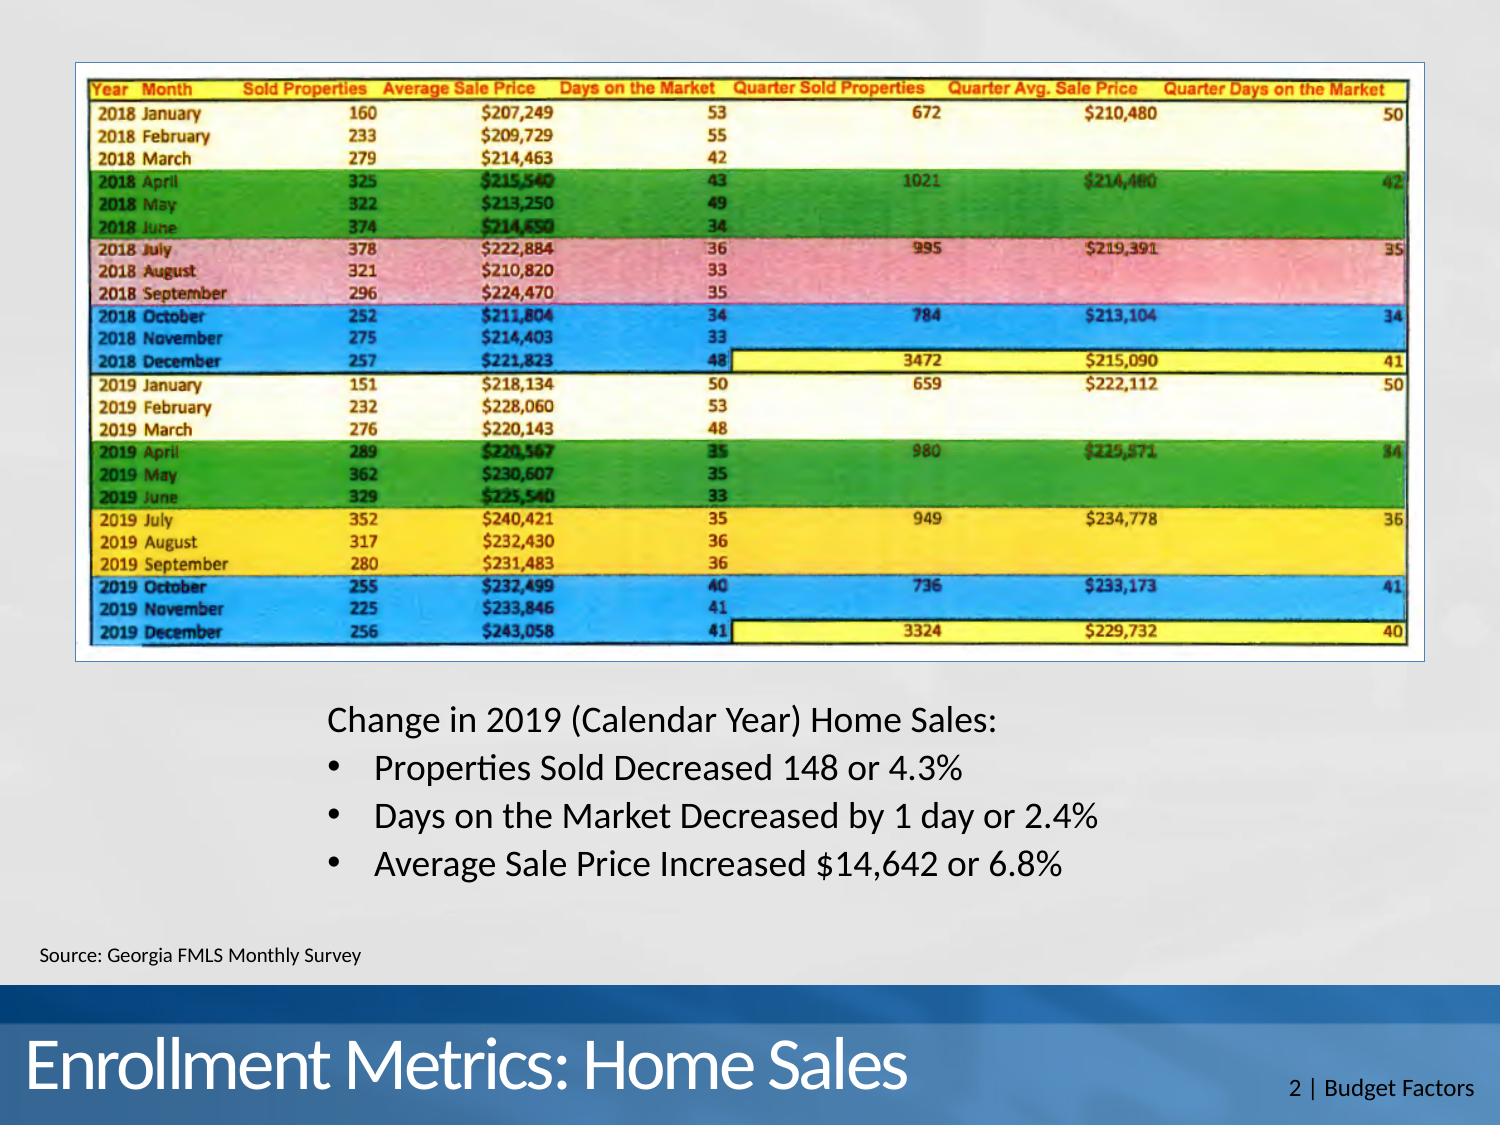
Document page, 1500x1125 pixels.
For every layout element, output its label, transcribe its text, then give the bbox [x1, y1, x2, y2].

text_box Change in 2019 (Calendar Year) Home Sales: Properties Sold Decreased 148 or 4.3% Days on the Market Decreased by 1 day or 2.4% Average Sale Price Increased $14,642 or 6.8% [312, 683, 1363, 892]
text_box Source: Georgia FMLS Monthly Survey [24, 934, 838, 975]
subtitle 2 | Budget Factors [975, 1074, 1475, 1125]
picture [0, 0, 1500, 1125]
title Enrollment Metrics: Home Sales [24, 1025, 1261, 1125]
